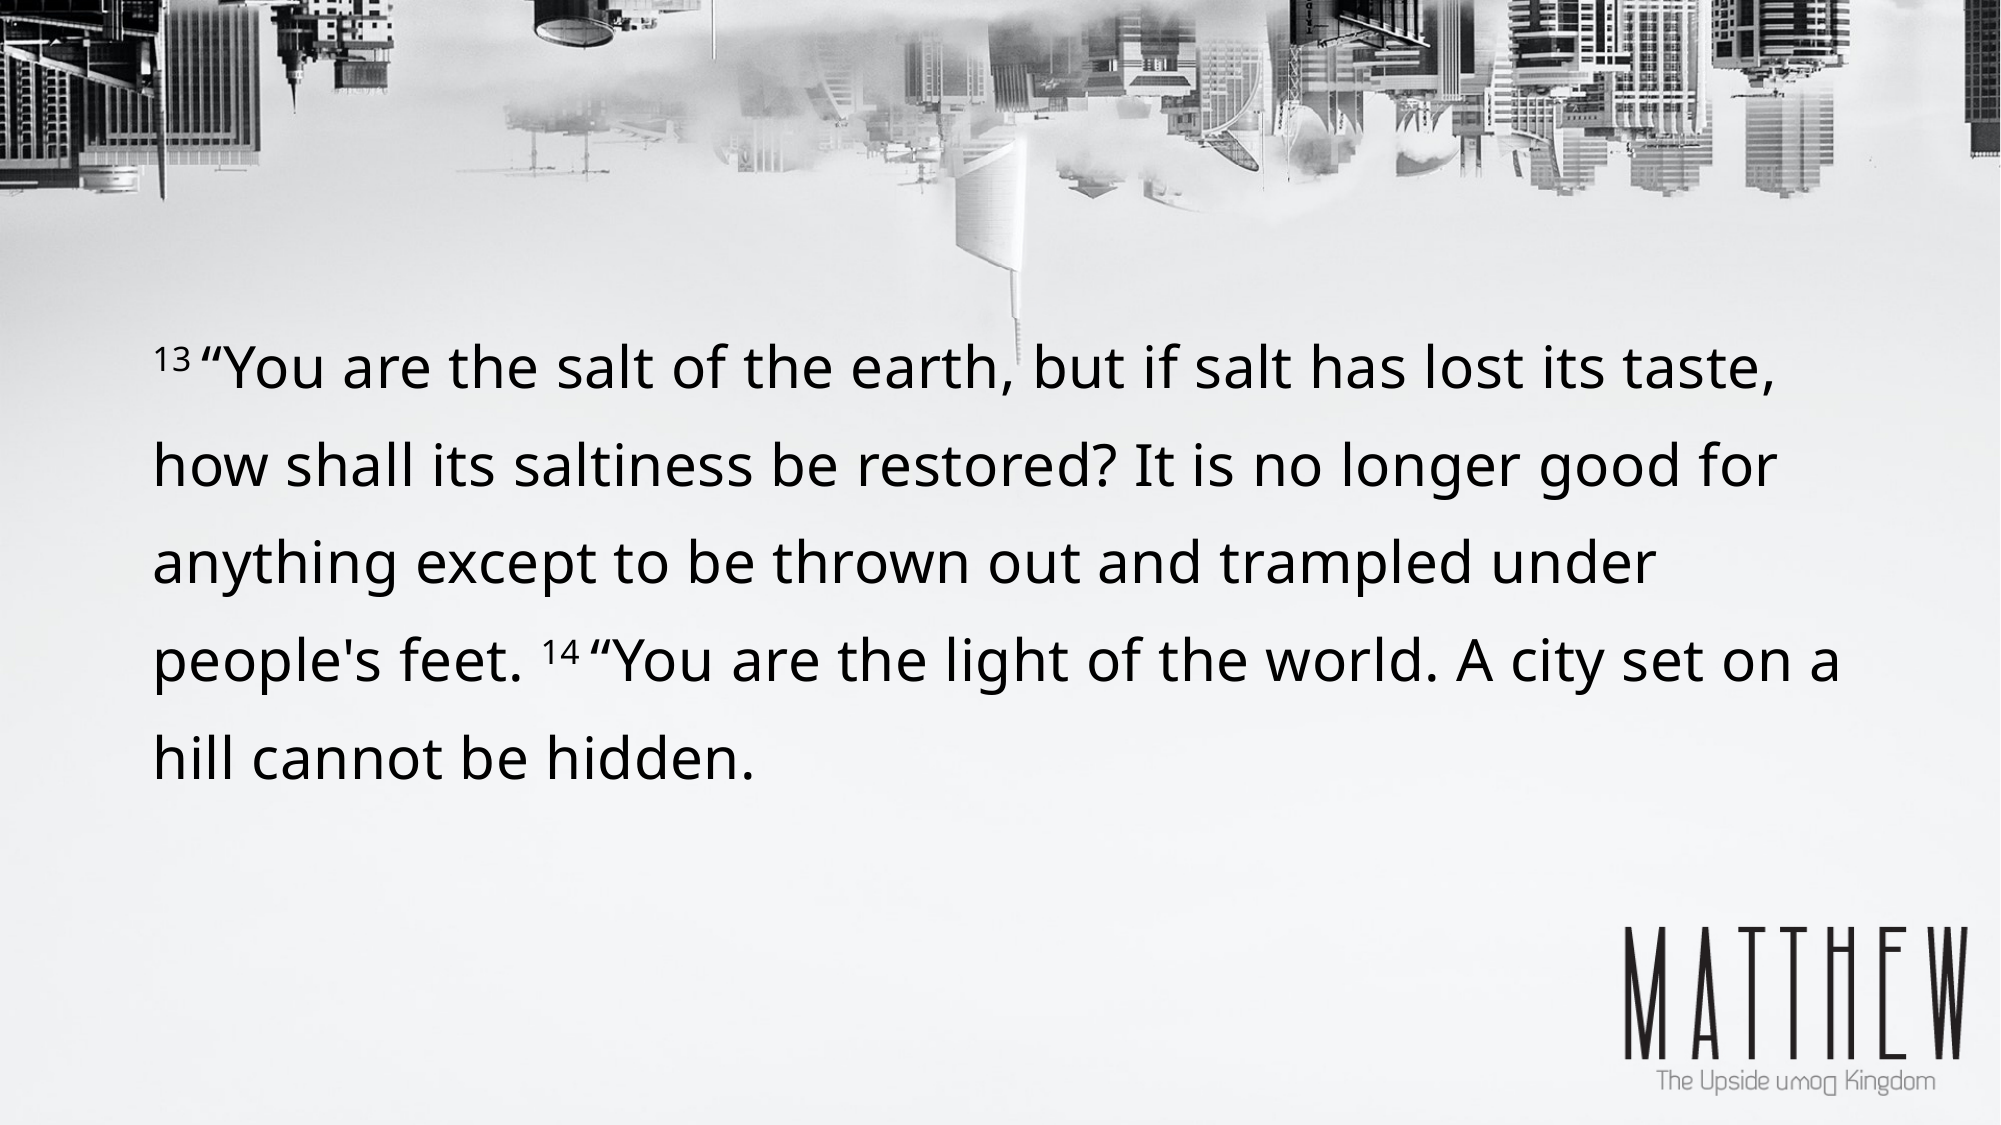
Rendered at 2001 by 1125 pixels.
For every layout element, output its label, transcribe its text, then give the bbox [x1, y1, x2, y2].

list 13 “You are the salt of the earth, but if salt has lost its taste, how shall its saltiness be restored? It is no longer good for anything except to be thrown out and trampled under people's feet. 14 “You are the light of the world. A city set on a hill cannot be hidden. [137, 294, 1863, 1080]
picture [0, 0, 2001, 1125]
